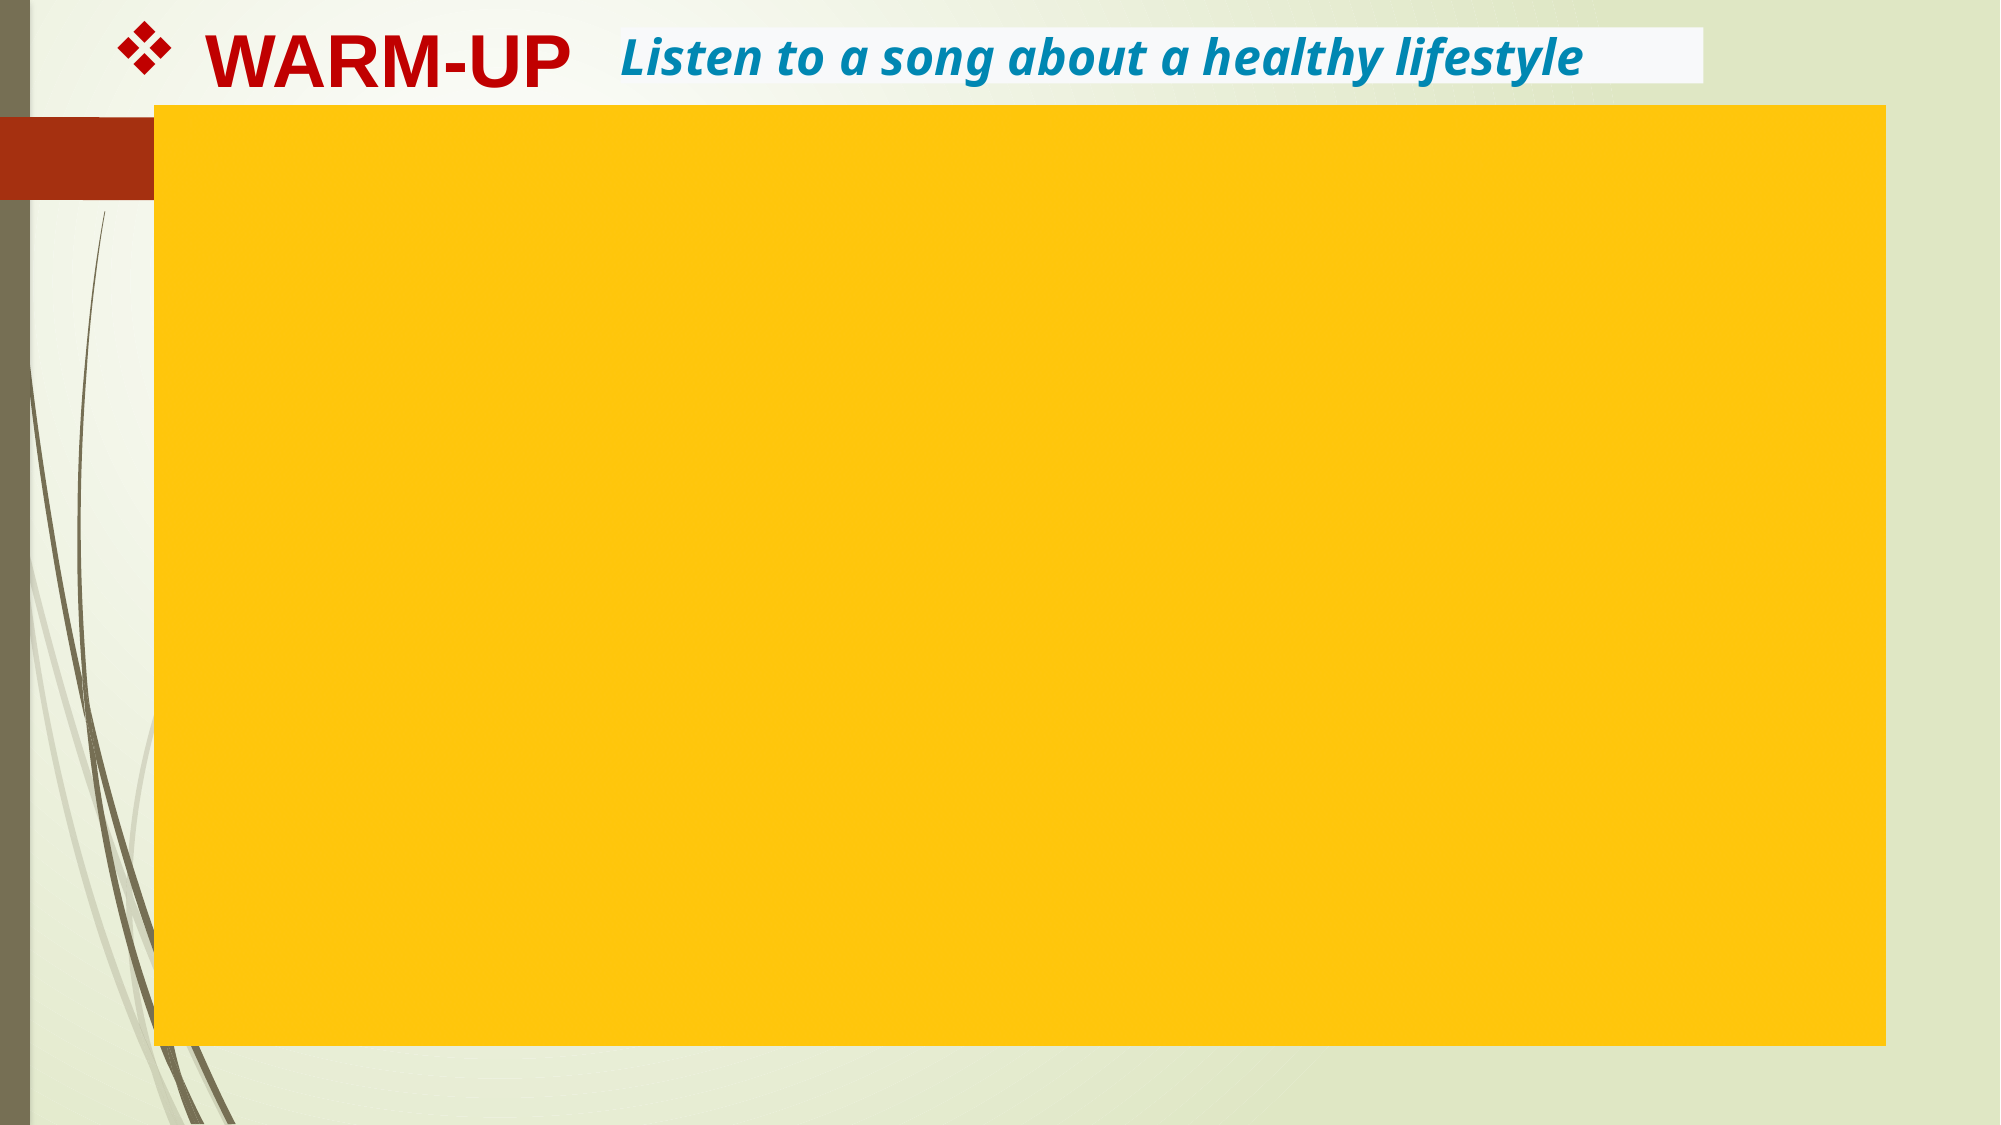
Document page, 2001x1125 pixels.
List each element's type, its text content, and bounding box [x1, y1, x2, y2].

text_box WARM-UP [97, 5, 775, 111]
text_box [153, 104, 1887, 1047]
text_box Listen to a song about a healthy lifestyle [620, 27, 1704, 84]
